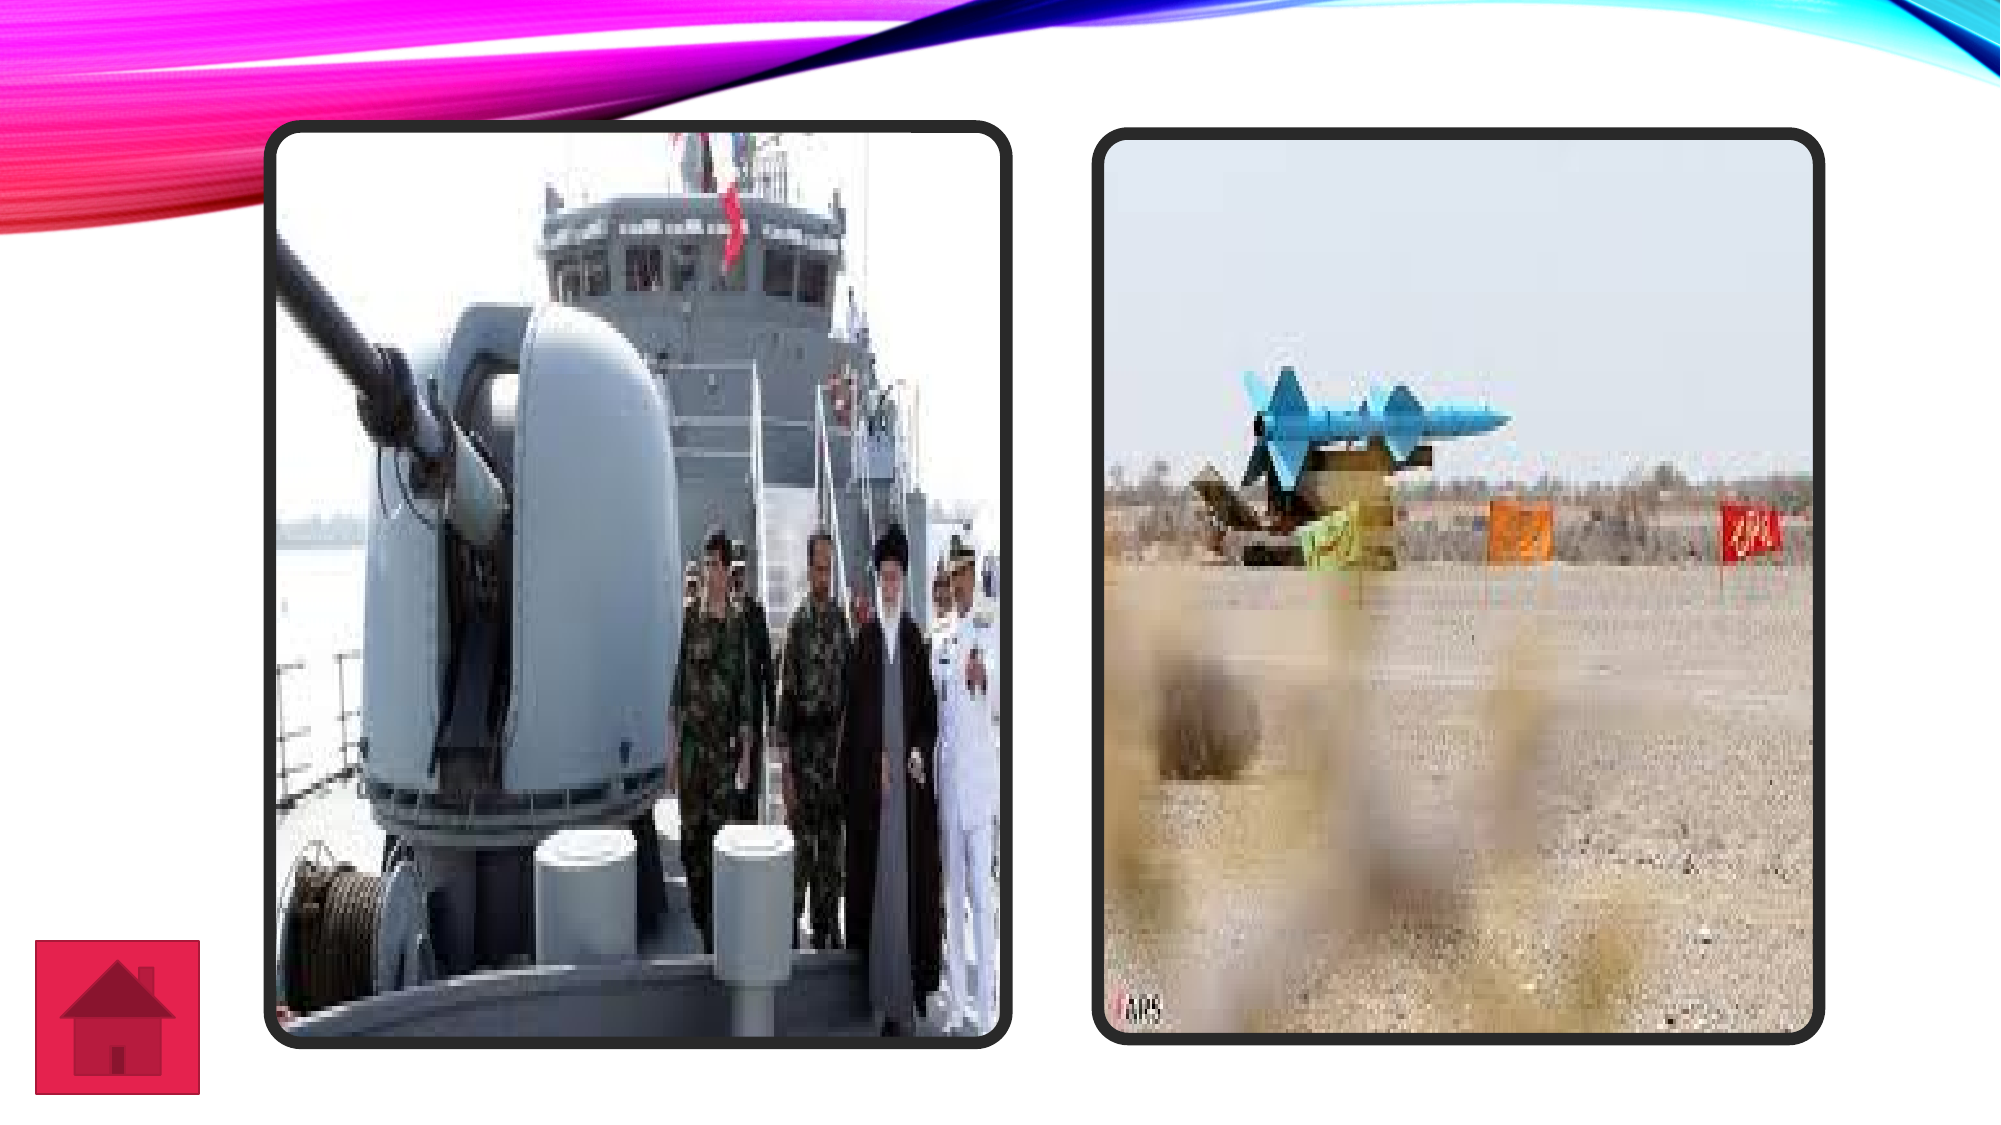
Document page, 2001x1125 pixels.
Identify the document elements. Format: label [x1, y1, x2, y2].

picture [1910, 0, 2000, 45]
picture [1890, 0, 2000, 75]
text_box [35, 940, 200, 1095]
picture [0, 0, 2000, 1044]
